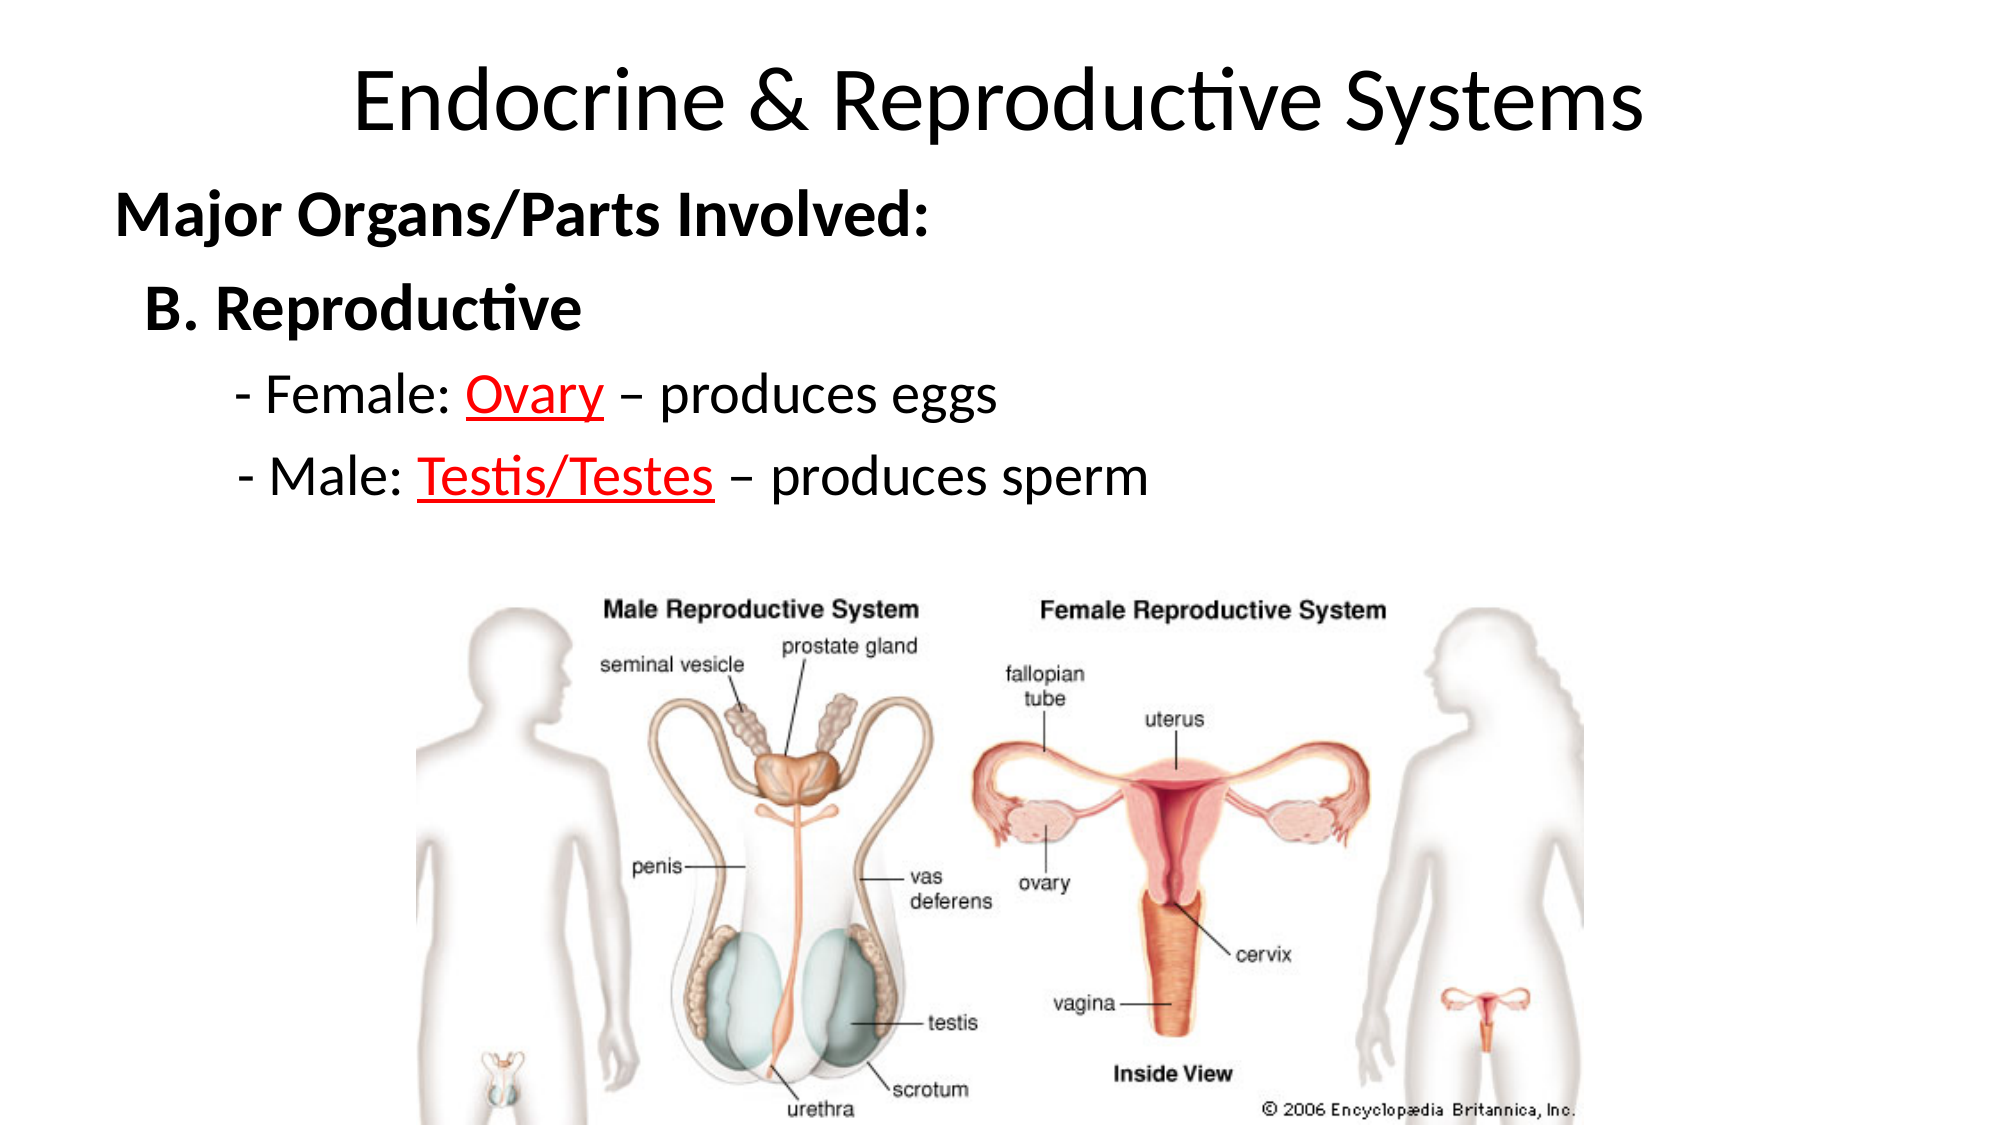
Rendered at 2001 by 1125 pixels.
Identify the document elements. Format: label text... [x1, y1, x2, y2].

list Major Organs/Parts Involved: B. Reproductive - Female: Ovary – produces eggs - Male: Testis/Testes – produces sperm [99, 162, 1900, 613]
title Endocrine & Reproductive Systems [324, 0, 1675, 162]
picture [416, 590, 1584, 1125]
